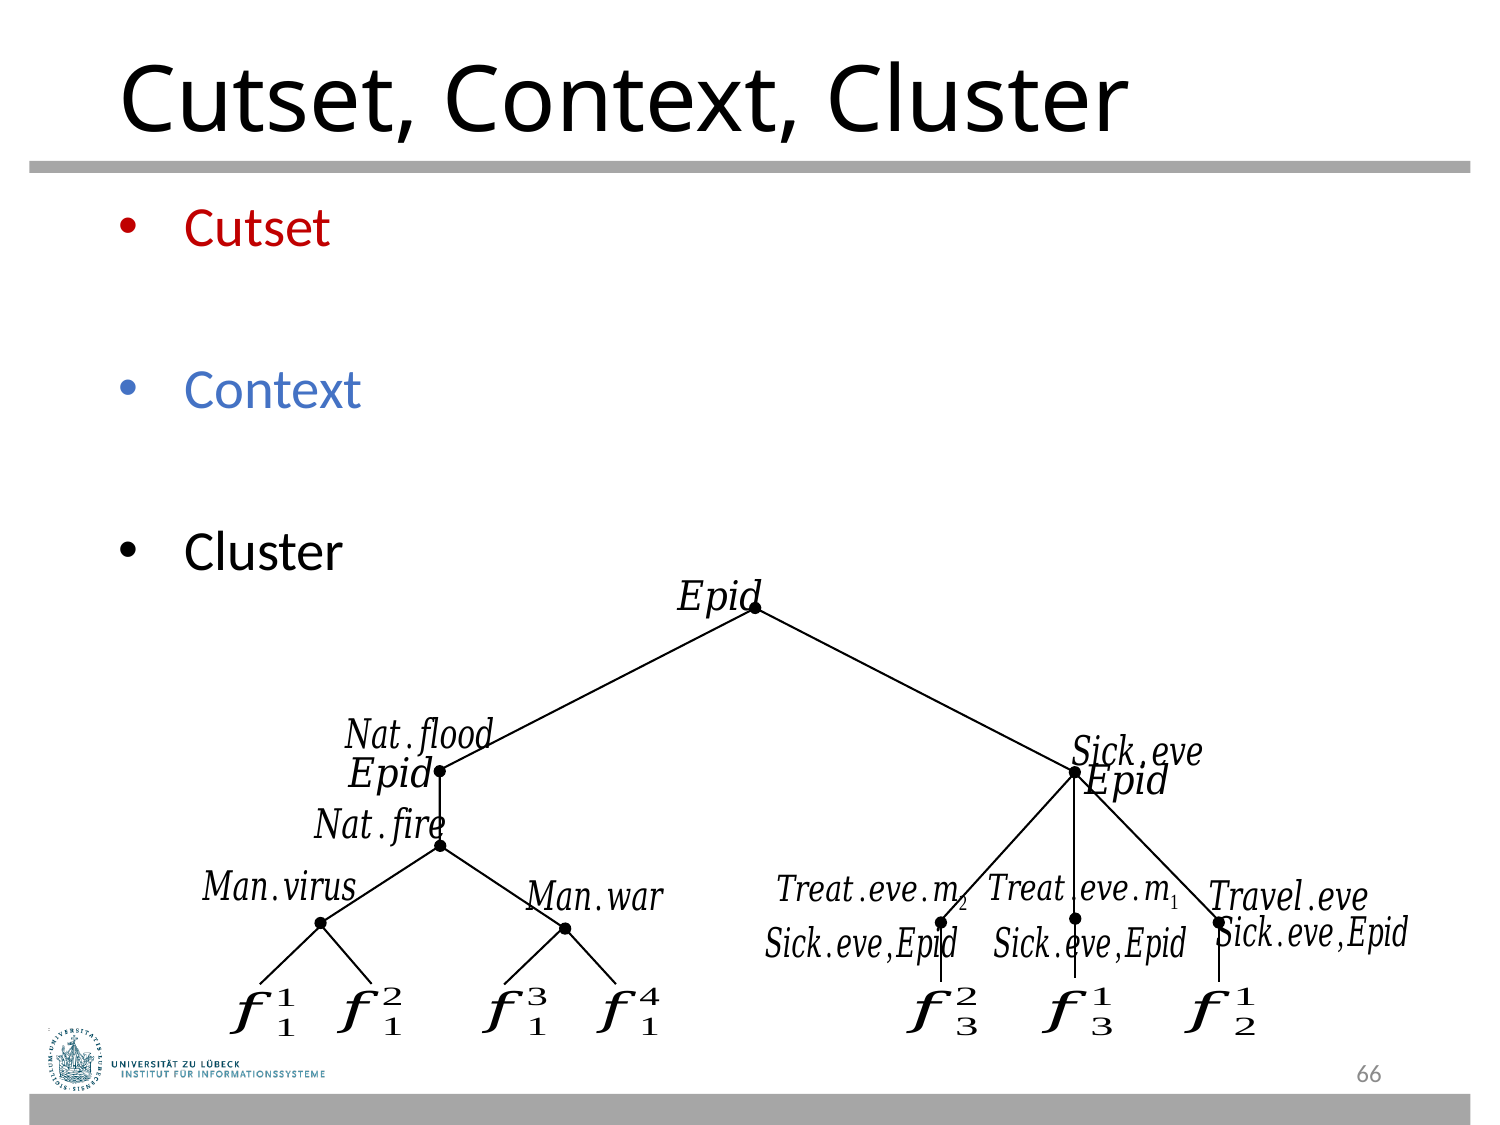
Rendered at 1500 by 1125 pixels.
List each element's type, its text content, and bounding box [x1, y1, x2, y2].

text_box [901, 771, 1259, 1042]
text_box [439, 607, 756, 770]
slide_number 66 [1059, 1042, 1397, 1103]
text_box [755, 607, 1075, 773]
title Cutset, Context, Cluster [103, 42, 1397, 161]
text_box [142, 845, 756, 1043]
